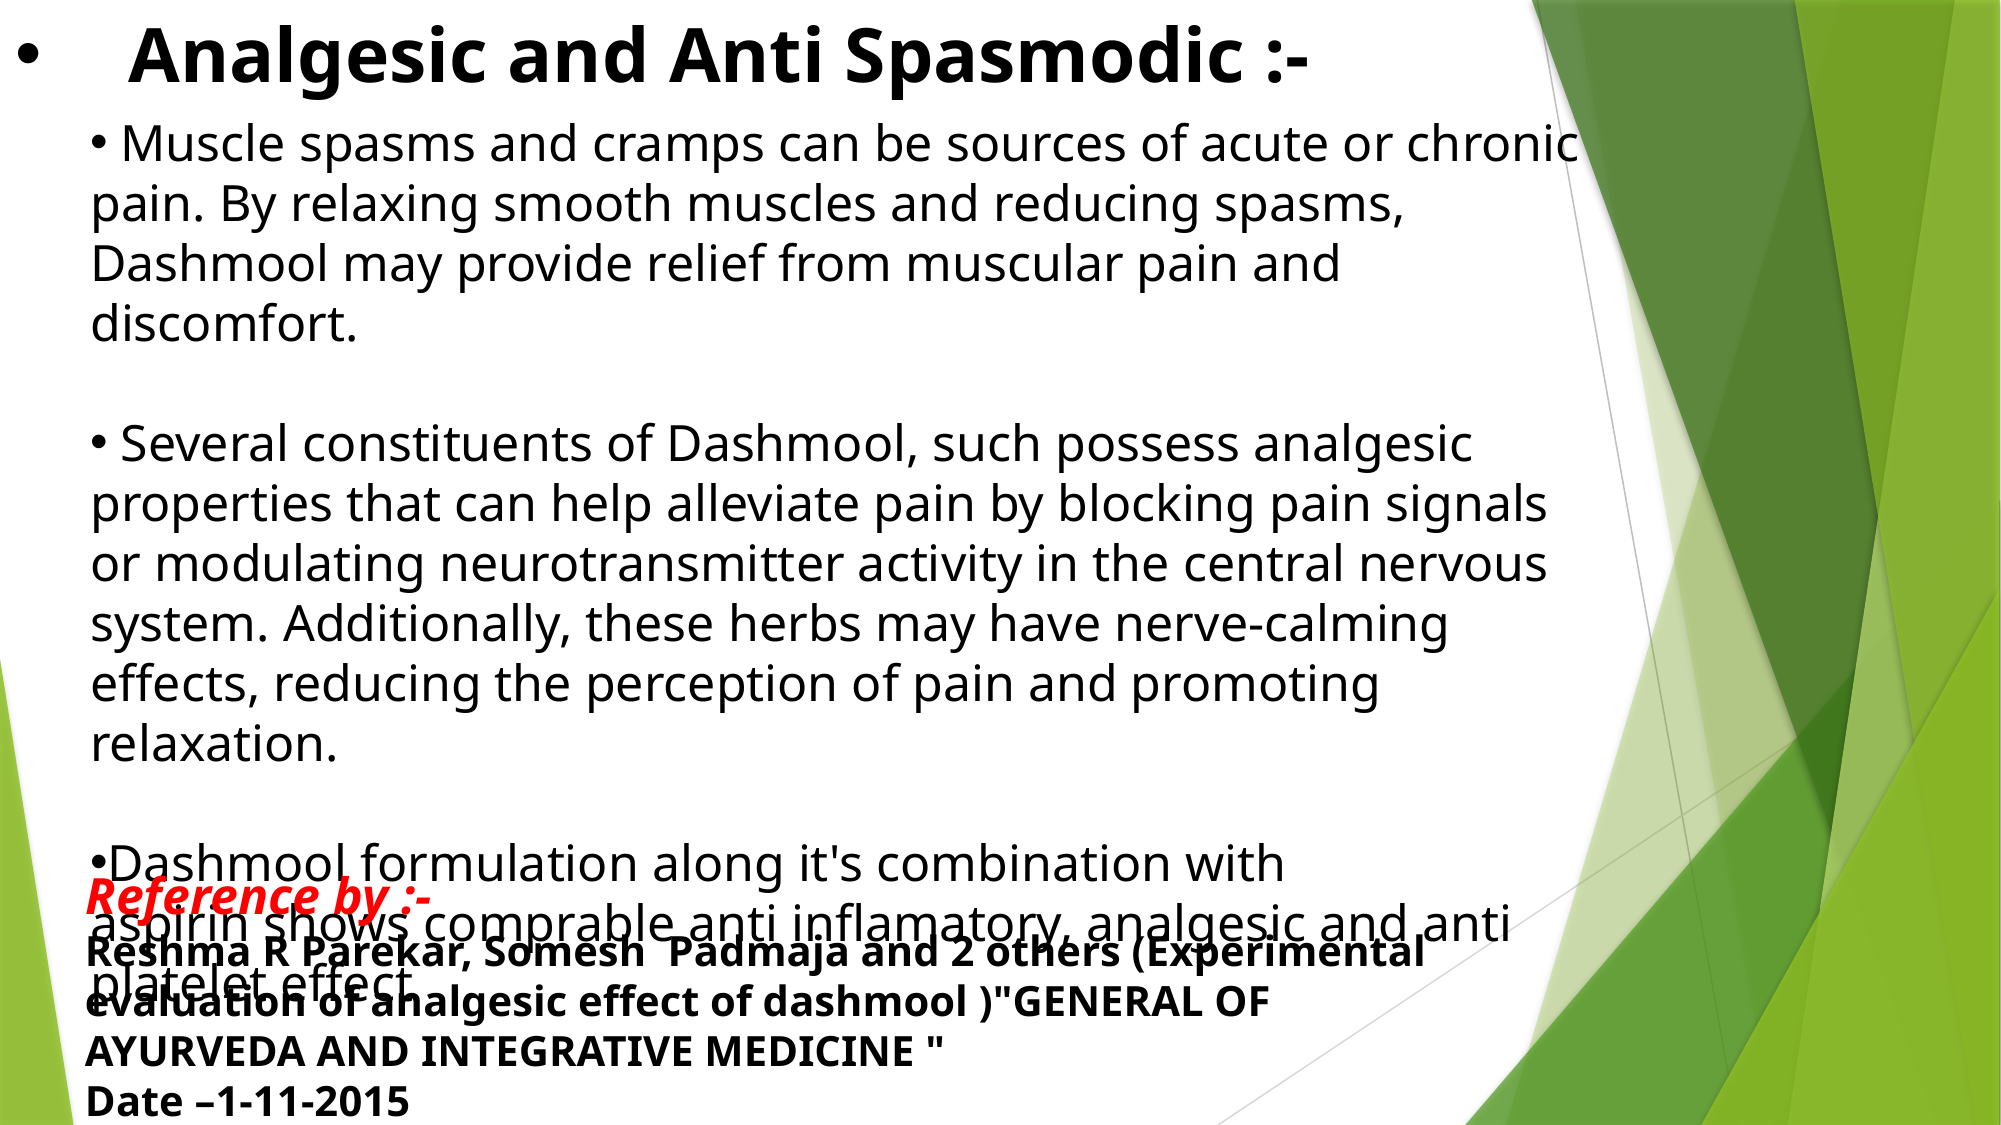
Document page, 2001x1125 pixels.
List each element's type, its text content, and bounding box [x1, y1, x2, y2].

title Analgesic and Anti Spasmodic :- [0, 0, 1411, 217]
text_box Reference by :- [70, 856, 521, 917]
text_box Reshma R Parekar, Somesh Padmaja and 2 others (Experimental evaluation of analgesic effect of dashmool )"GENERAL OF AYURVEDA AND INTEGRATIVE MEDICINE " Date –1-11-2015 [70, 917, 1639, 1125]
text_box Muscle spasms and cramps can be sources of acute or chronic pain. By relaxing smooth muscles and reducing spasms, Dashmool may provide relief from muscular pain and discomfort. Several constituents of Dashmool, such possess analgesic properties that can help alleviate pain by blocking pain signals or modulating neurotransmitter activity in the central nervous system. Additionally, these herbs may have nerve-calming effects, reducing the perception of pain and promoting relaxation. Dashmool formulation along it's combination with aspirin shows comprable anti inflamatory, analgesic and anti platelet effect [75, 104, 1605, 917]
